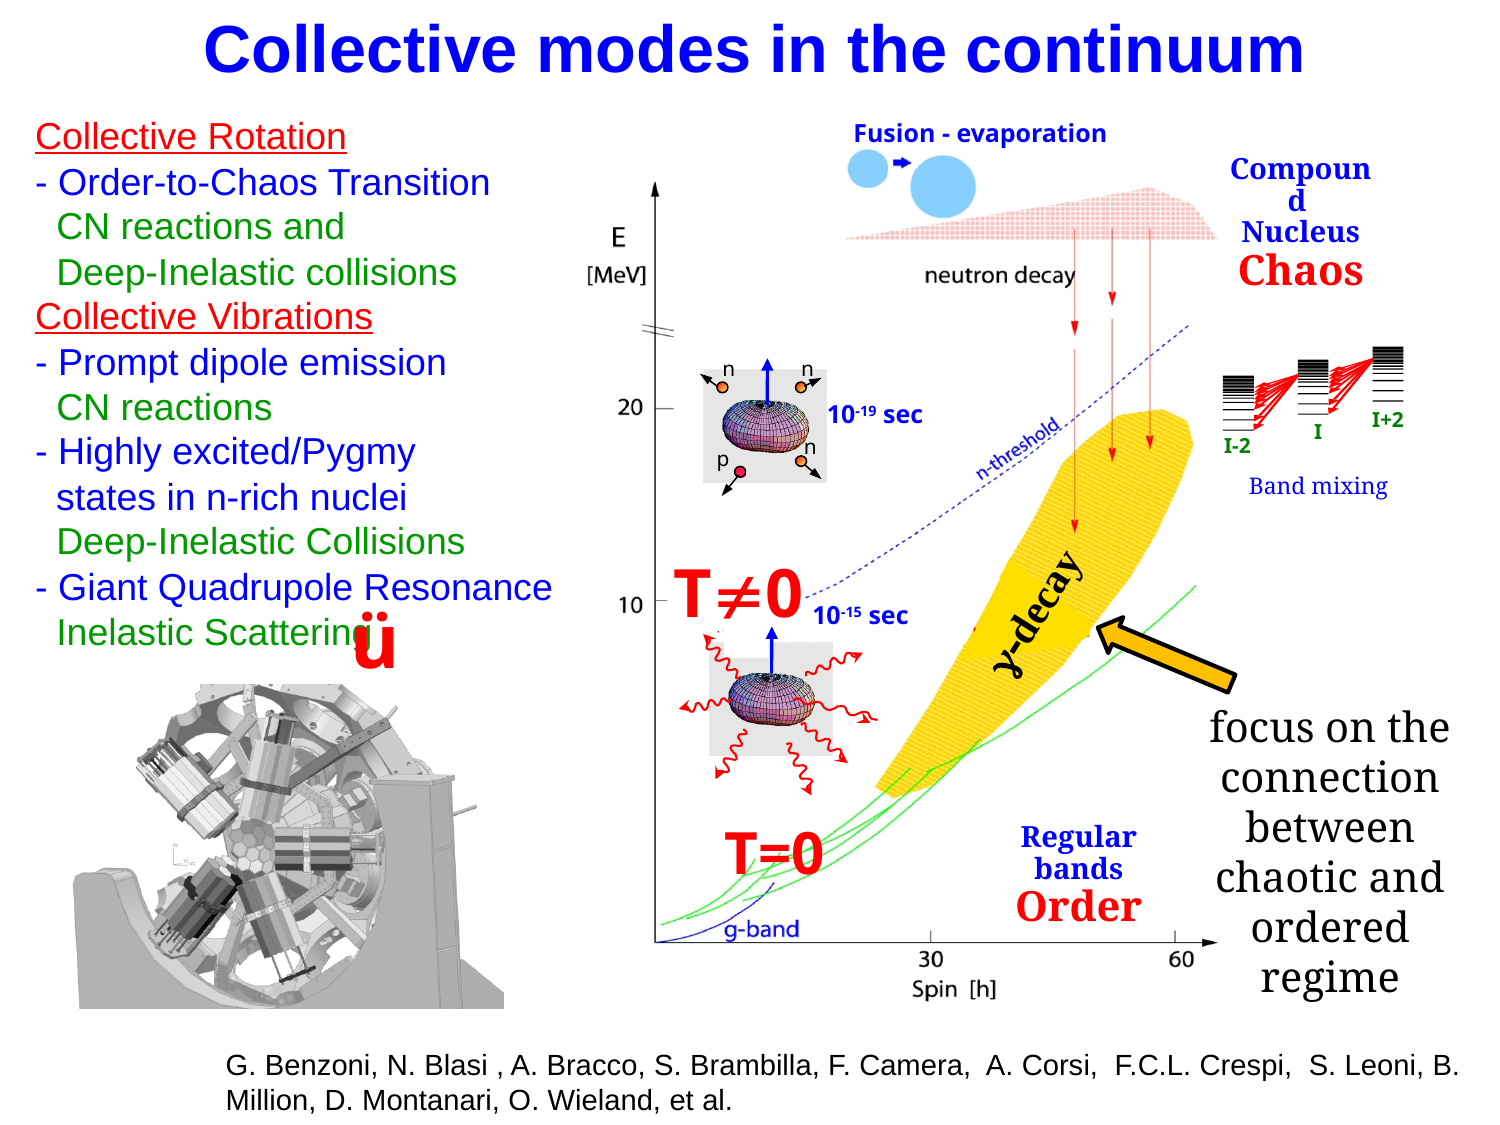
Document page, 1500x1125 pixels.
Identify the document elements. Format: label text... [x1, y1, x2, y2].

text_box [828, 631, 839, 694]
text_box focus on the connection between chaotic and ordered regime [1234, 692, 1477, 1008]
picture [585, 147, 1231, 1006]
text_box Fusion - evaporation [841, 117, 1108, 145]
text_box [1218, 346, 1422, 458]
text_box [714, 628, 727, 686]
text_box G. Benzoni, N. Blasi , A. Bracco, S. Brambilla, F. Camera, A. Corsi, F.C.L. Crespi, S. Leoni, B. Million, D. Montanari, O. Wieland, et al. [210, 1039, 1500, 1124]
text_box Collective modes in the continuum [70, 0, 1441, 94]
text_box Collective Rotation - Order-to-Chaos Transition CN reactions and Deep-Inelastic collisions Collective Vibrations - Prompt dipole emission CN reactions - Highly excited/Pygmy states in n-rich nuclei Deep-Inelastic Collisions - Giant Quadrupole Resonance Inelastic Scattering [35, 112, 614, 698]
text_box Band mixing [1235, 463, 1430, 506]
text_box Compound Nucleus Chaos [1232, 147, 1395, 302]
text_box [806, 702, 870, 722]
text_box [724, 726, 738, 784]
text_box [820, 731, 831, 774]
text_box ü [335, 585, 527, 692]
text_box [699, 678, 710, 732]
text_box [794, 739, 807, 798]
picture [58, 684, 505, 1010]
